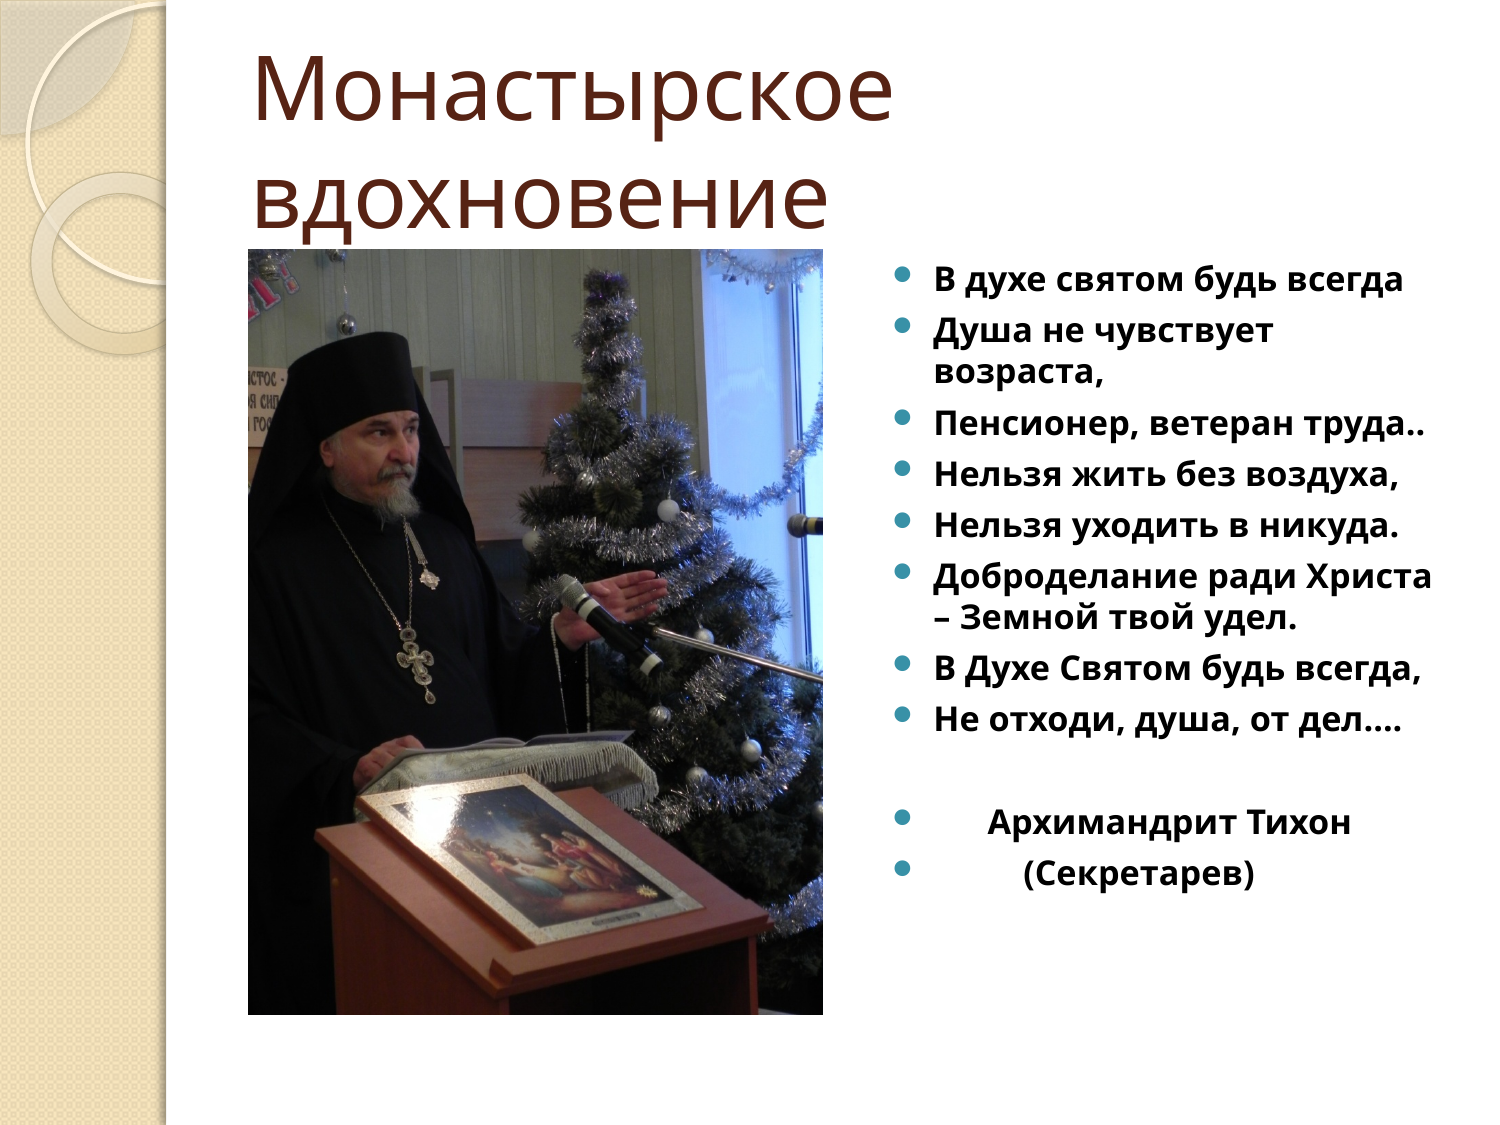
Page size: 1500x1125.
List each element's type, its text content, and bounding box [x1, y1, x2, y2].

title Монастырское вдохновение [235, 45, 1466, 233]
list В духе святом будь всегда Душа не чувствует возраста, Пенсионер, ветеран труда.. Нельзя жить без воздуха, Нельзя уходить в никуда. Доброделание ради Христа – Земной твой удел. В Духе Святом будь всегда, Не отходи, душа, от дел…. Архимандрит Тихон (Секретарев) [865, 249, 1466, 1015]
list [248, 249, 823, 1016]
